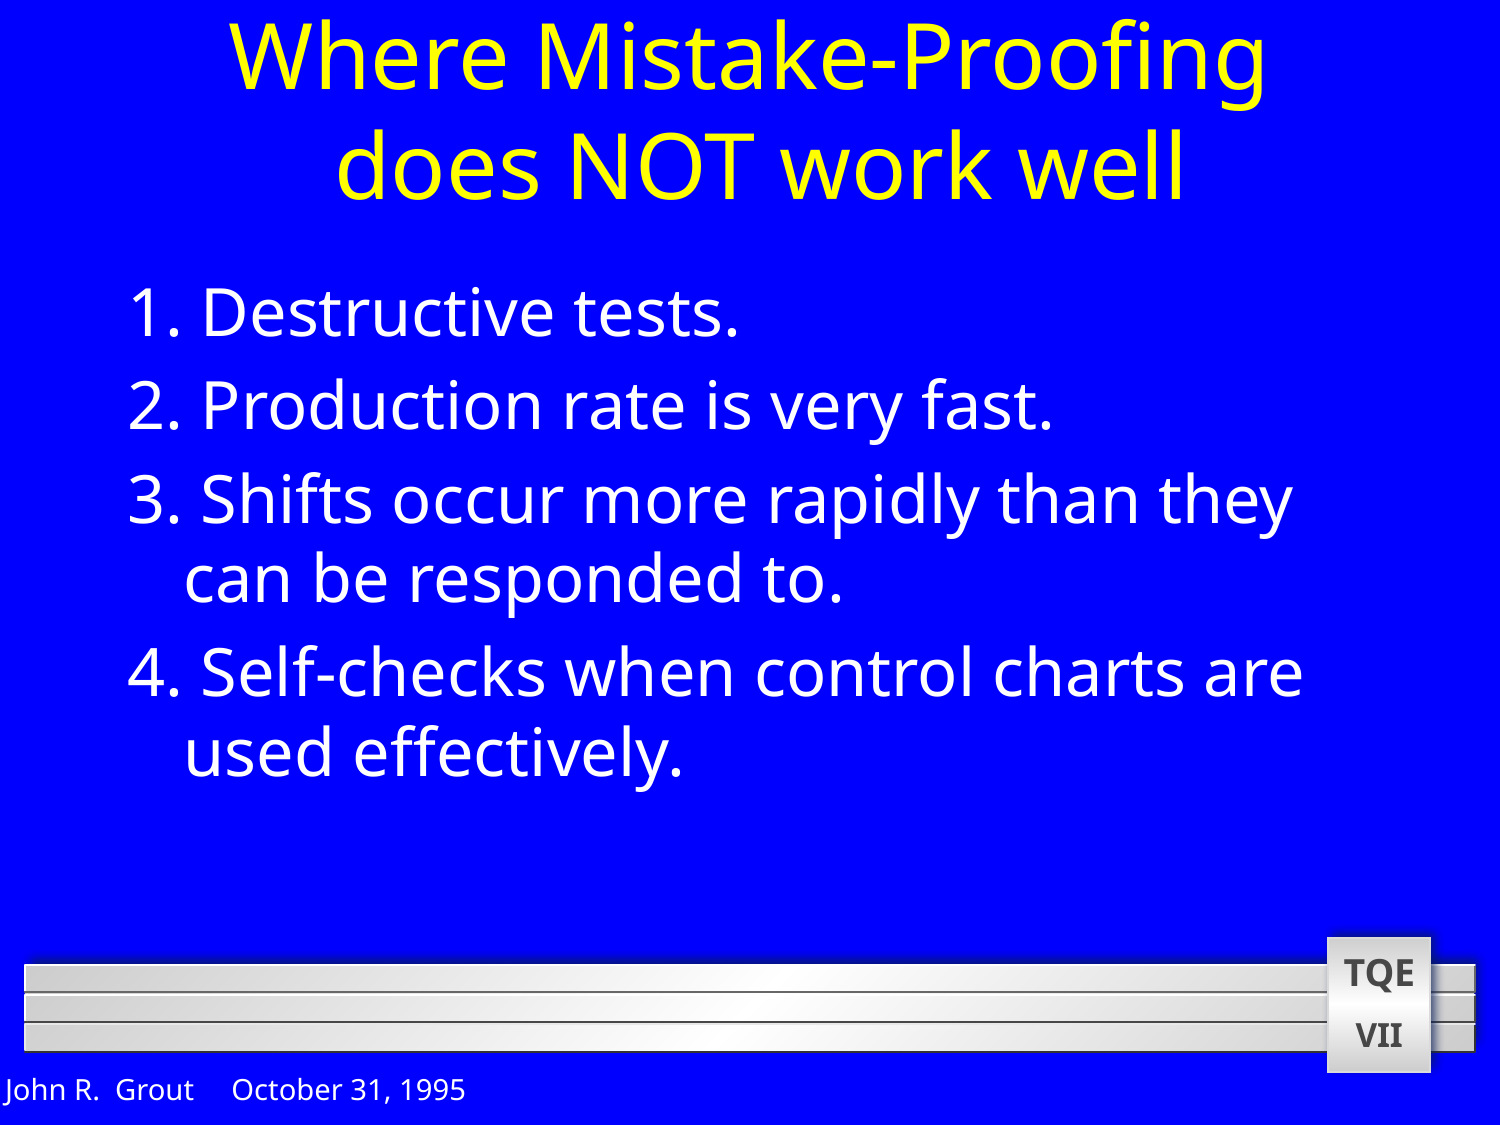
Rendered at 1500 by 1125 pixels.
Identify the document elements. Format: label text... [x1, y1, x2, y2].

list 1. Destructive tests. 2. Production rate is very fast. 3. Shifts occur more rapidly than they can be responded to. 4. Self-checks when control charts are used effectively. [112, 262, 1388, 938]
title Where Mistake-Proofing does NOT work well [112, 37, 1388, 225]
